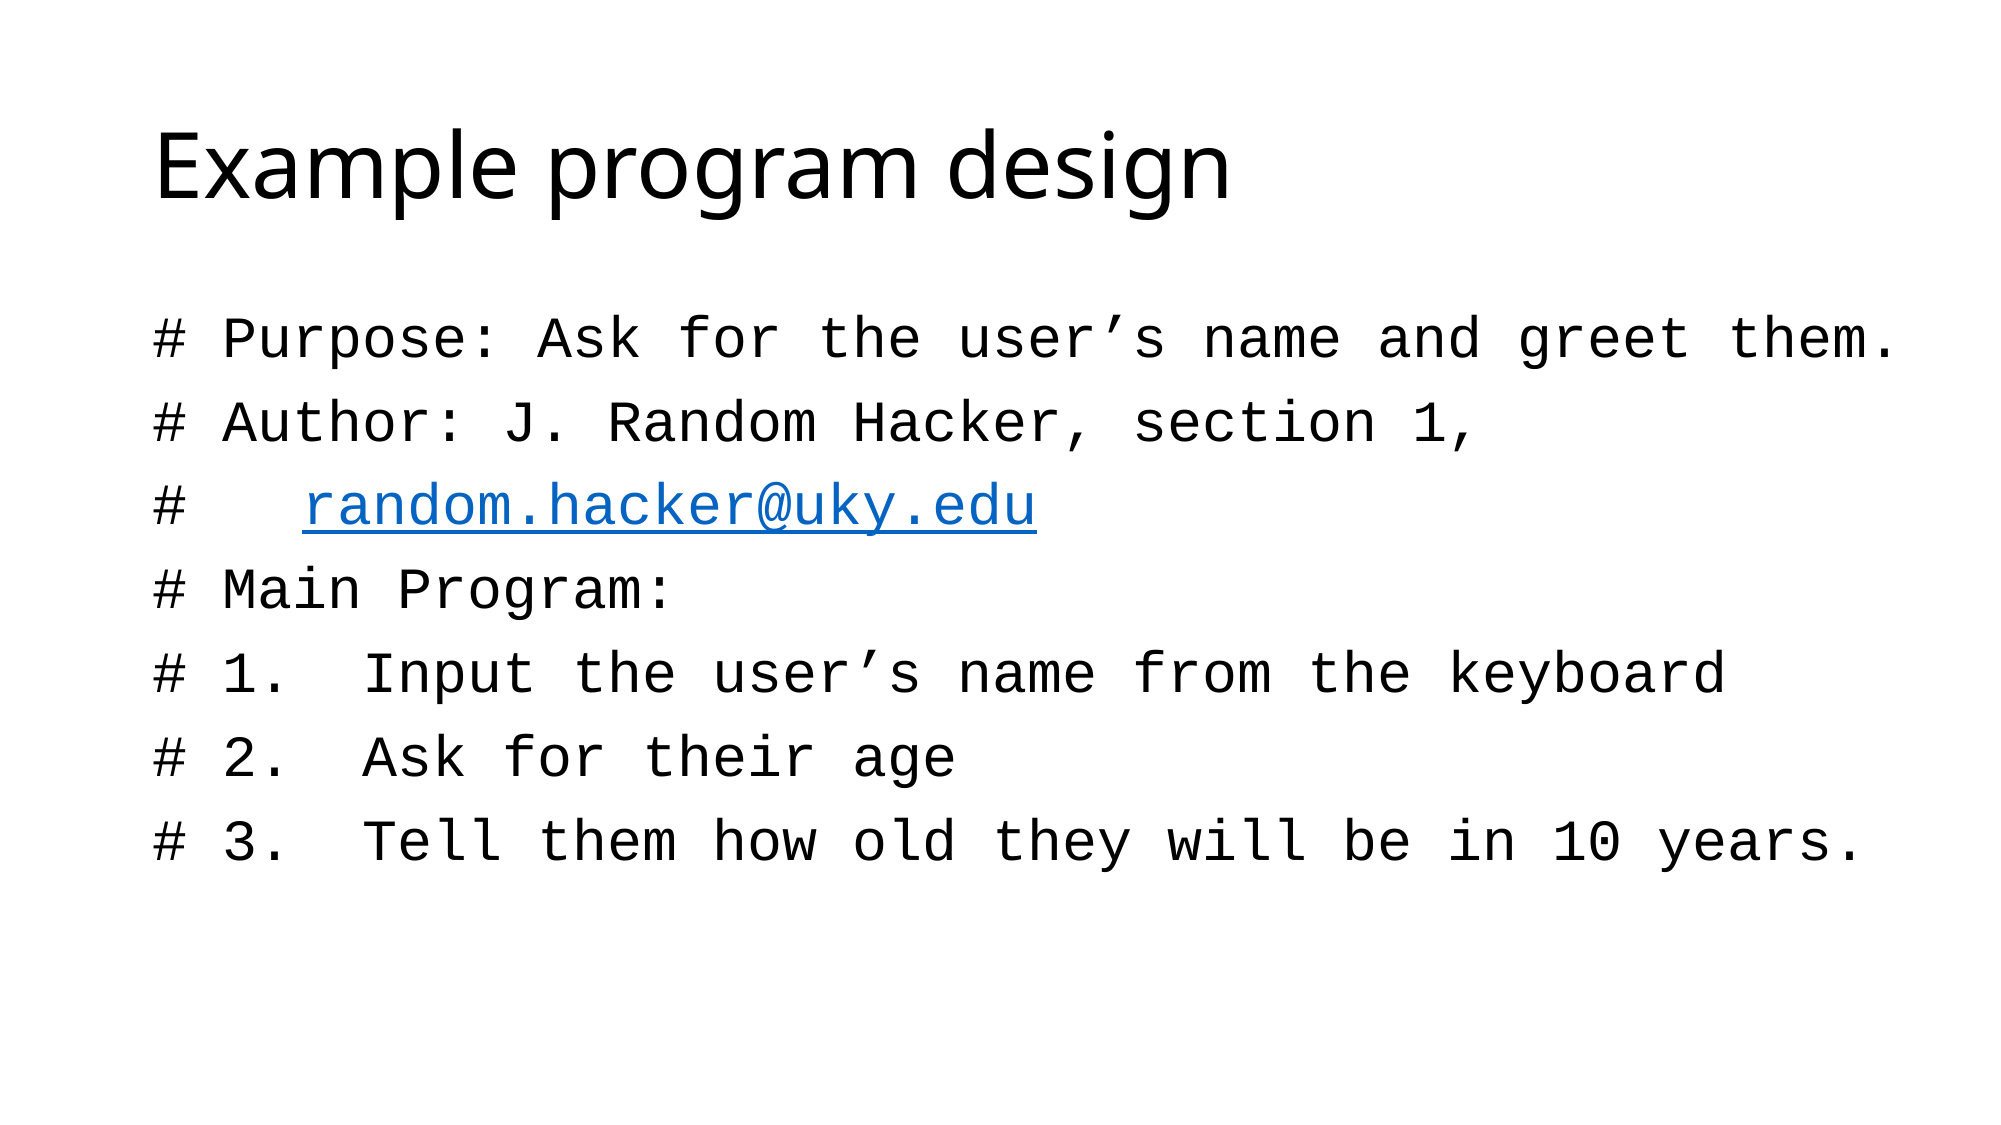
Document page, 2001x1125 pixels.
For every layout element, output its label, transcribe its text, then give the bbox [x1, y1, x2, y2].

list # Purpose: Ask for the user’s name and greet them. # Author: J. Random Hacker, section 1, # random.hacker@uky.edu # Main Program: # 1. Input the user’s name from the keyboard # 2. Ask for their age # 3. Tell them how old they will be in 10 years. [137, 299, 1969, 1014]
title Example program design [137, 59, 1863, 278]
